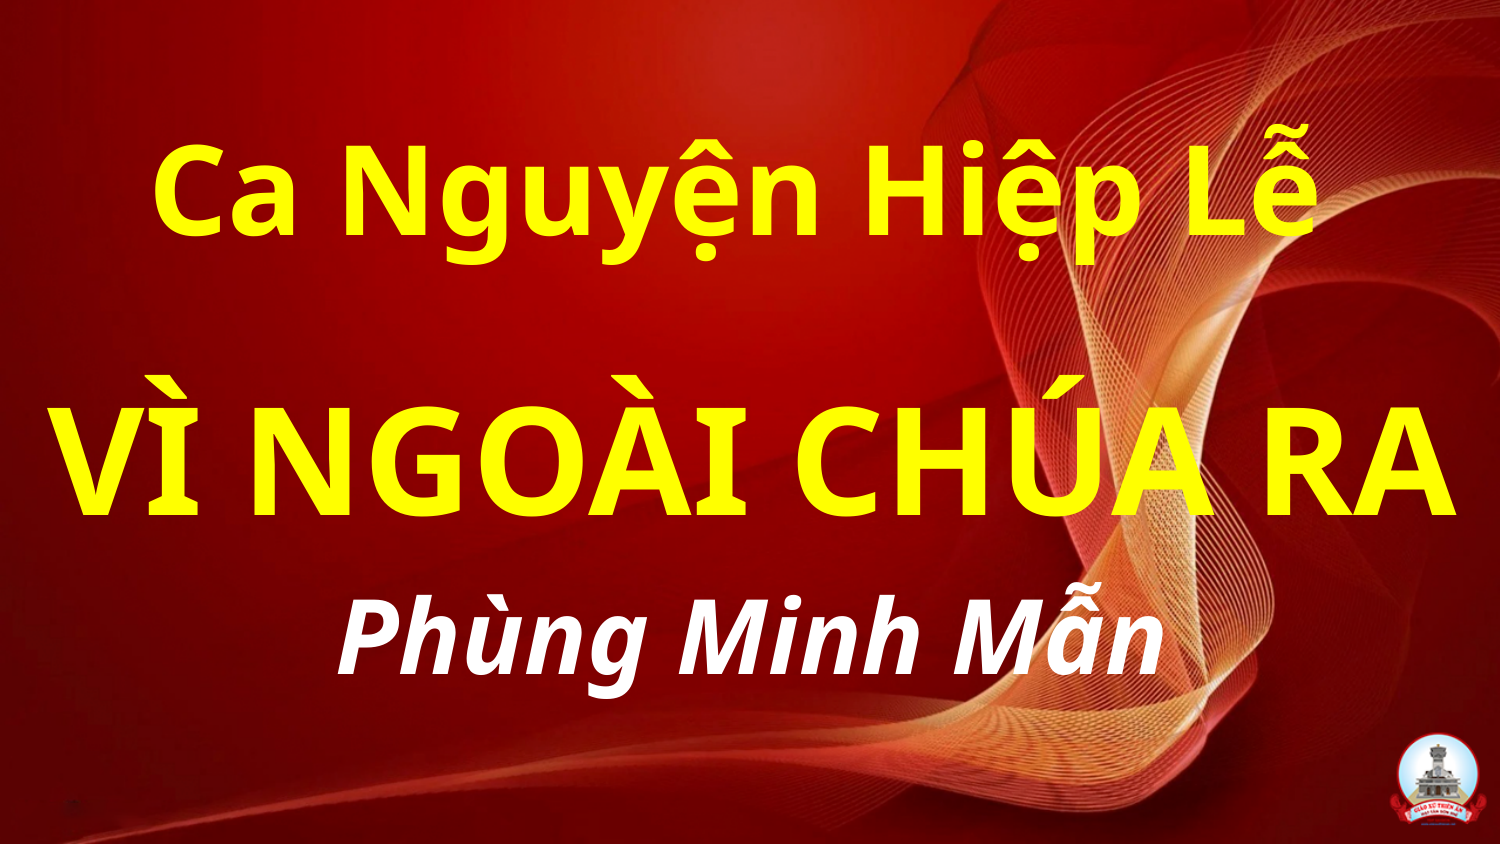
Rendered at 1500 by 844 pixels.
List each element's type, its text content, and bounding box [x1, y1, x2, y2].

text_box Ca Nguyện Hiệp Lễ VÌ NGOÀI CHÚA RA Phùng Minh Mẫn [0, 0, 1500, 844]
